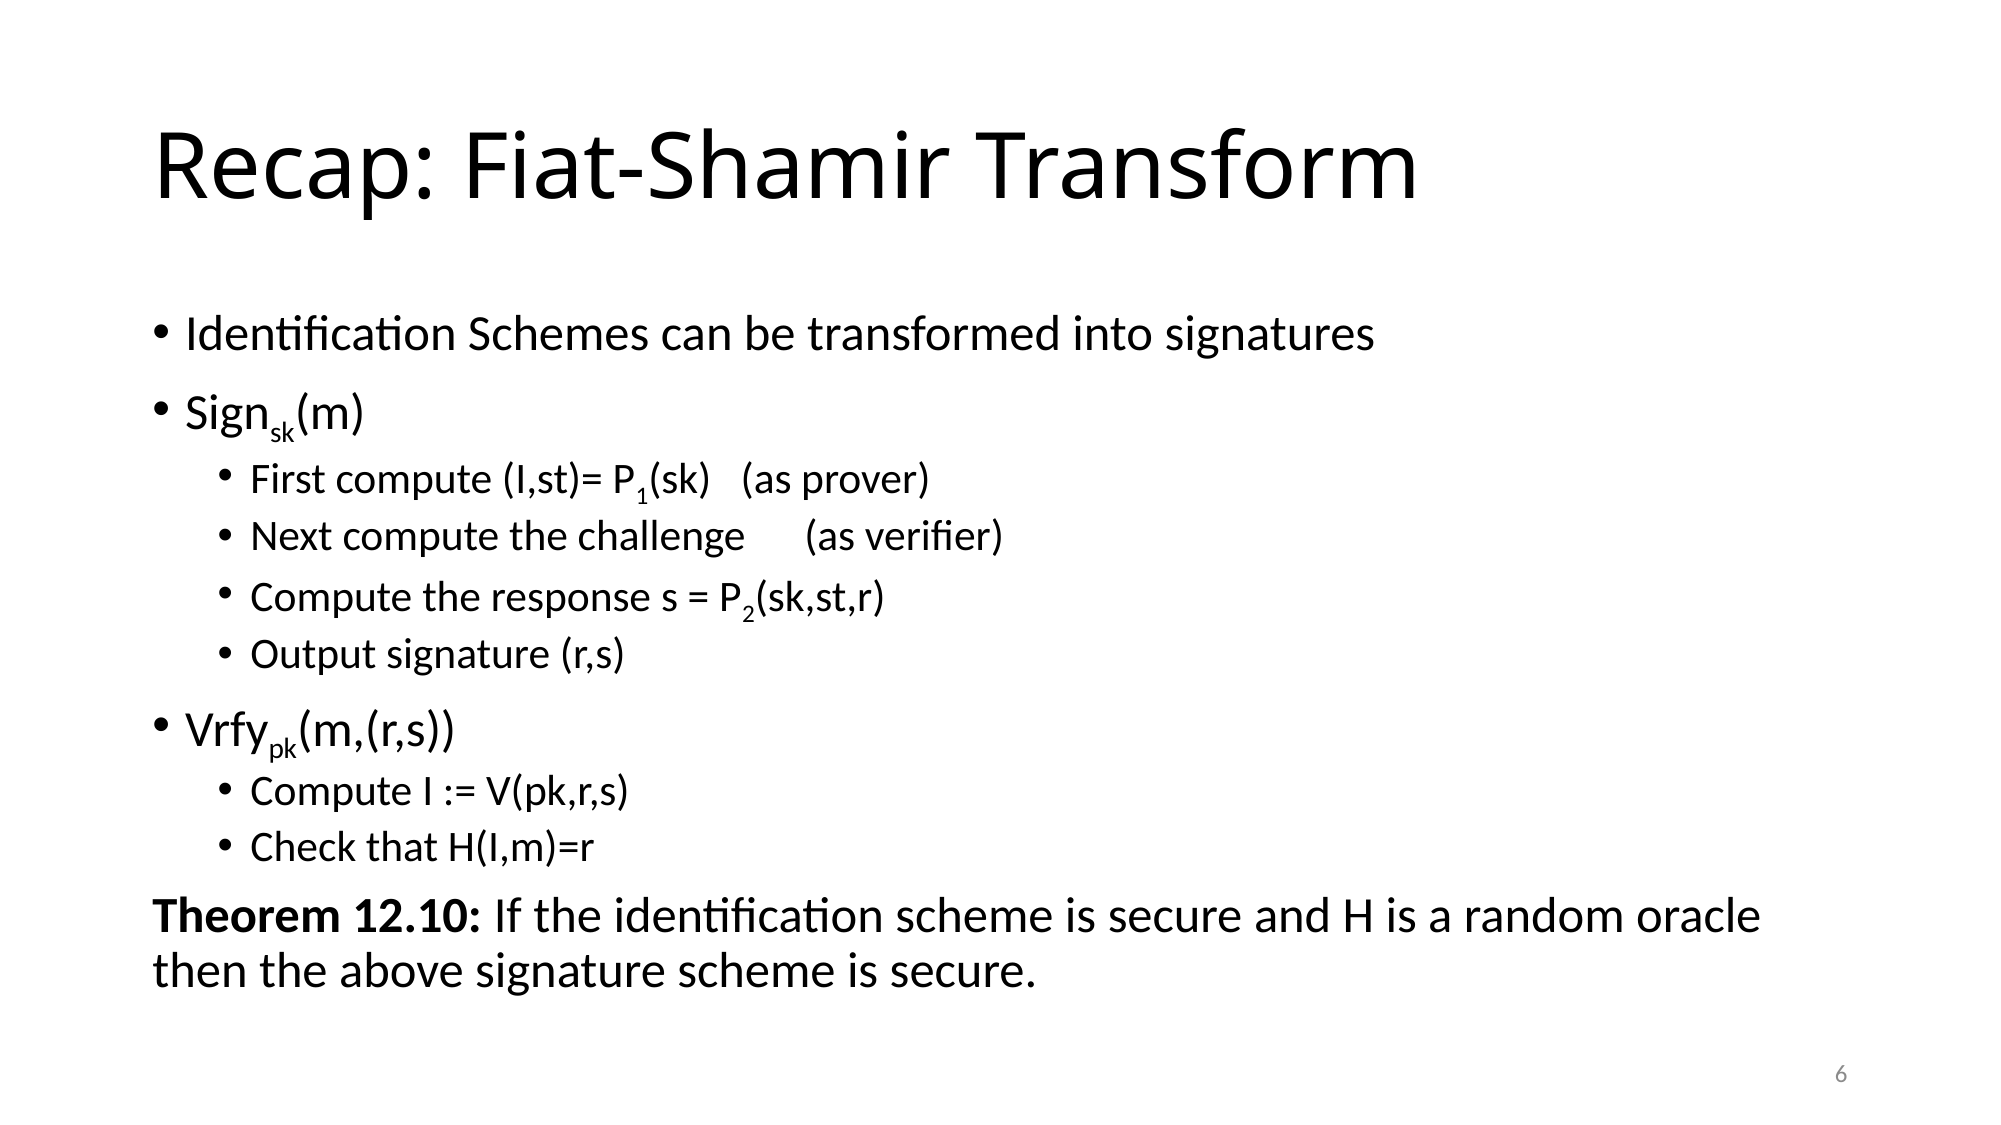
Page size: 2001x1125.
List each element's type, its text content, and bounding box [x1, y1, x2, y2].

title Recap: Fiat-Shamir Transform [137, 59, 1863, 278]
slide_number 6 [1412, 1042, 1863, 1103]
